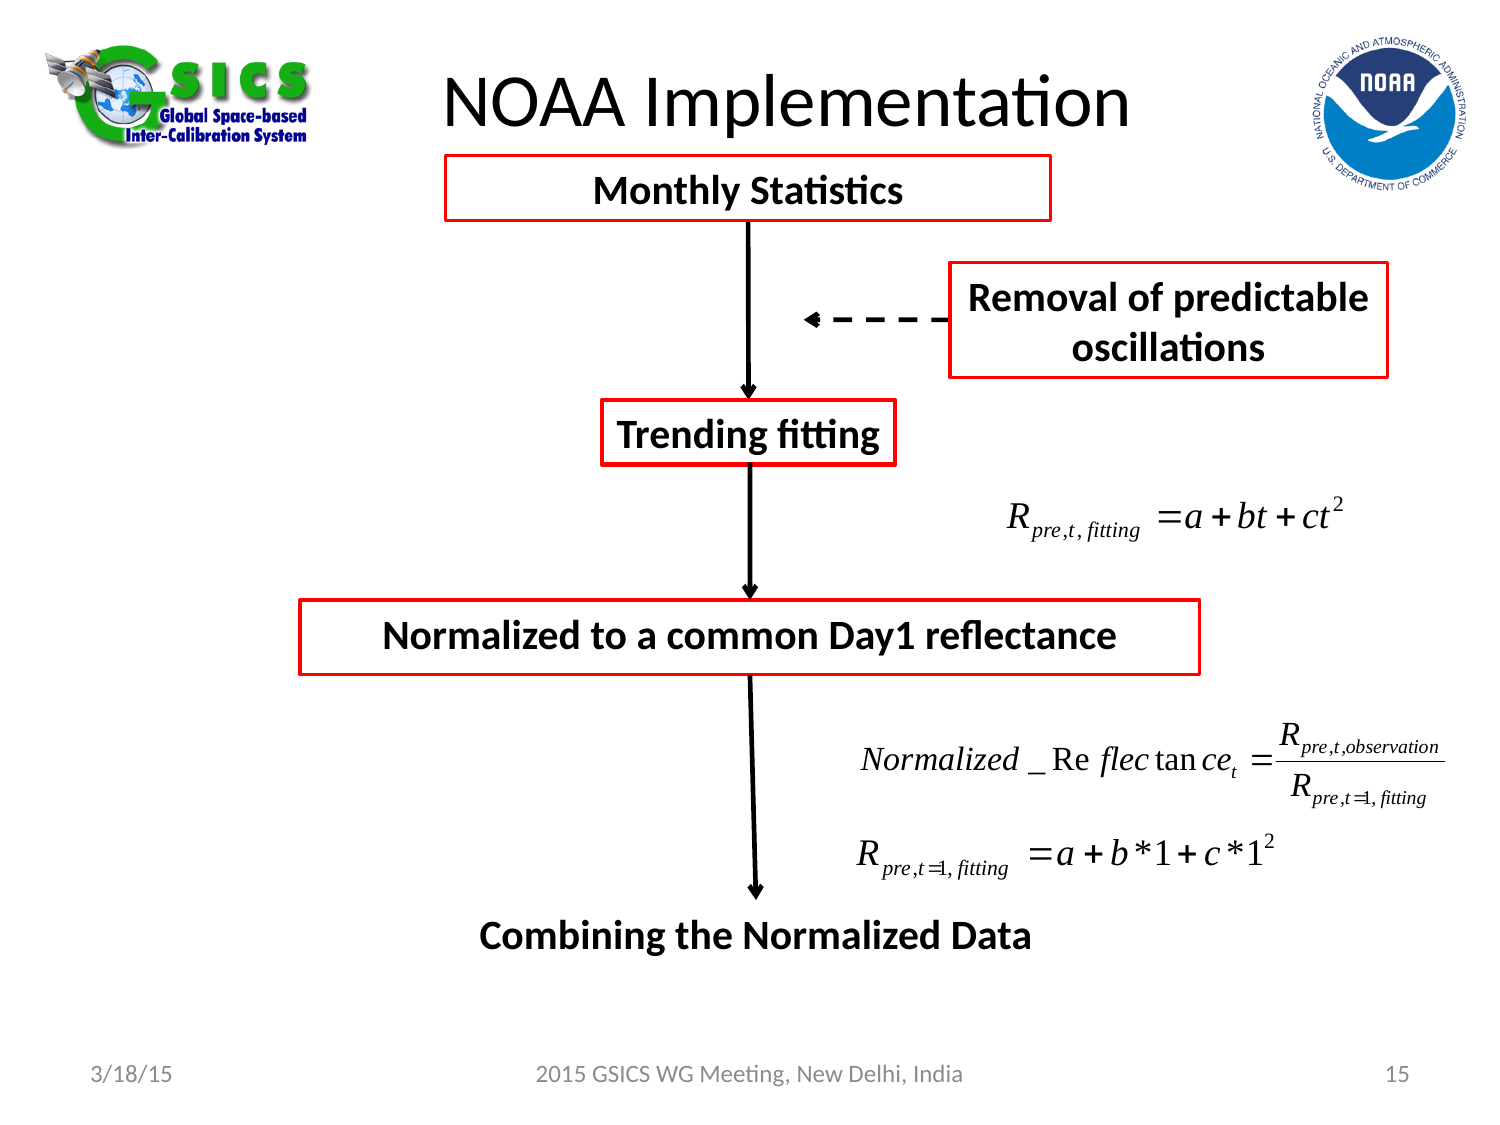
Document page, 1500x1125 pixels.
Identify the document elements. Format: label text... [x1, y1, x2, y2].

footer 2015 GSICS WG Meeting, New Delhi, India [512, 1042, 988, 1103]
text_box Trending fitting [601, 399, 896, 465]
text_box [749, 674, 757, 901]
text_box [853, 713, 1452, 816]
text_box Combining the Normalized Data [462, 900, 1050, 965]
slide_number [75, 1042, 425, 1103]
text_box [999, 487, 1351, 551]
title NOAA Implementation [300, 24, 1275, 168]
slide_number 15 [1074, 1042, 1425, 1103]
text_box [849, 824, 1284, 888]
picture [37, 37, 300, 150]
text_box Normalized to a common Day1 reflectance [299, 599, 1200, 675]
picture [1312, 37, 1466, 191]
text_box Removal of predictable oscillations [949, 262, 1388, 378]
text_box Monthly Statistics [445, 155, 1051, 221]
